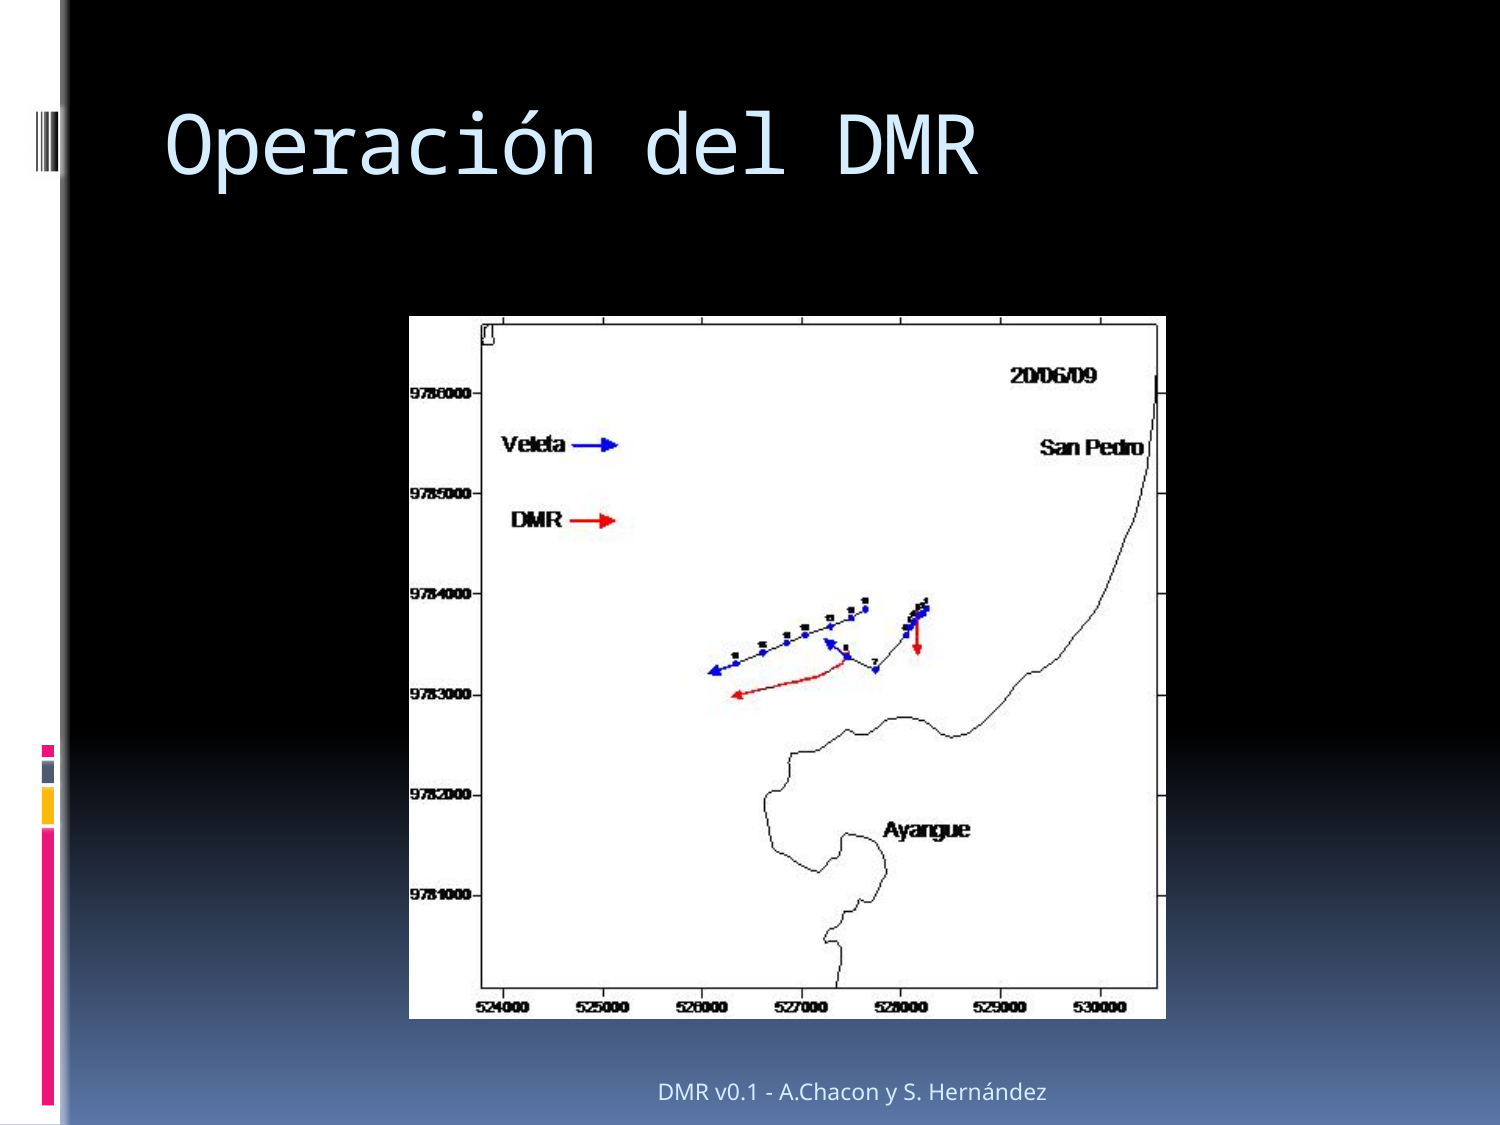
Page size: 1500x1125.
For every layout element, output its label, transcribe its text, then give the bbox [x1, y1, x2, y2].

footer DMR v0.1 - A.Chacon y S. Hernández [150, 1052, 1063, 1113]
title Operación del DMR [150, 84, 1425, 235]
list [408, 316, 1166, 1019]
